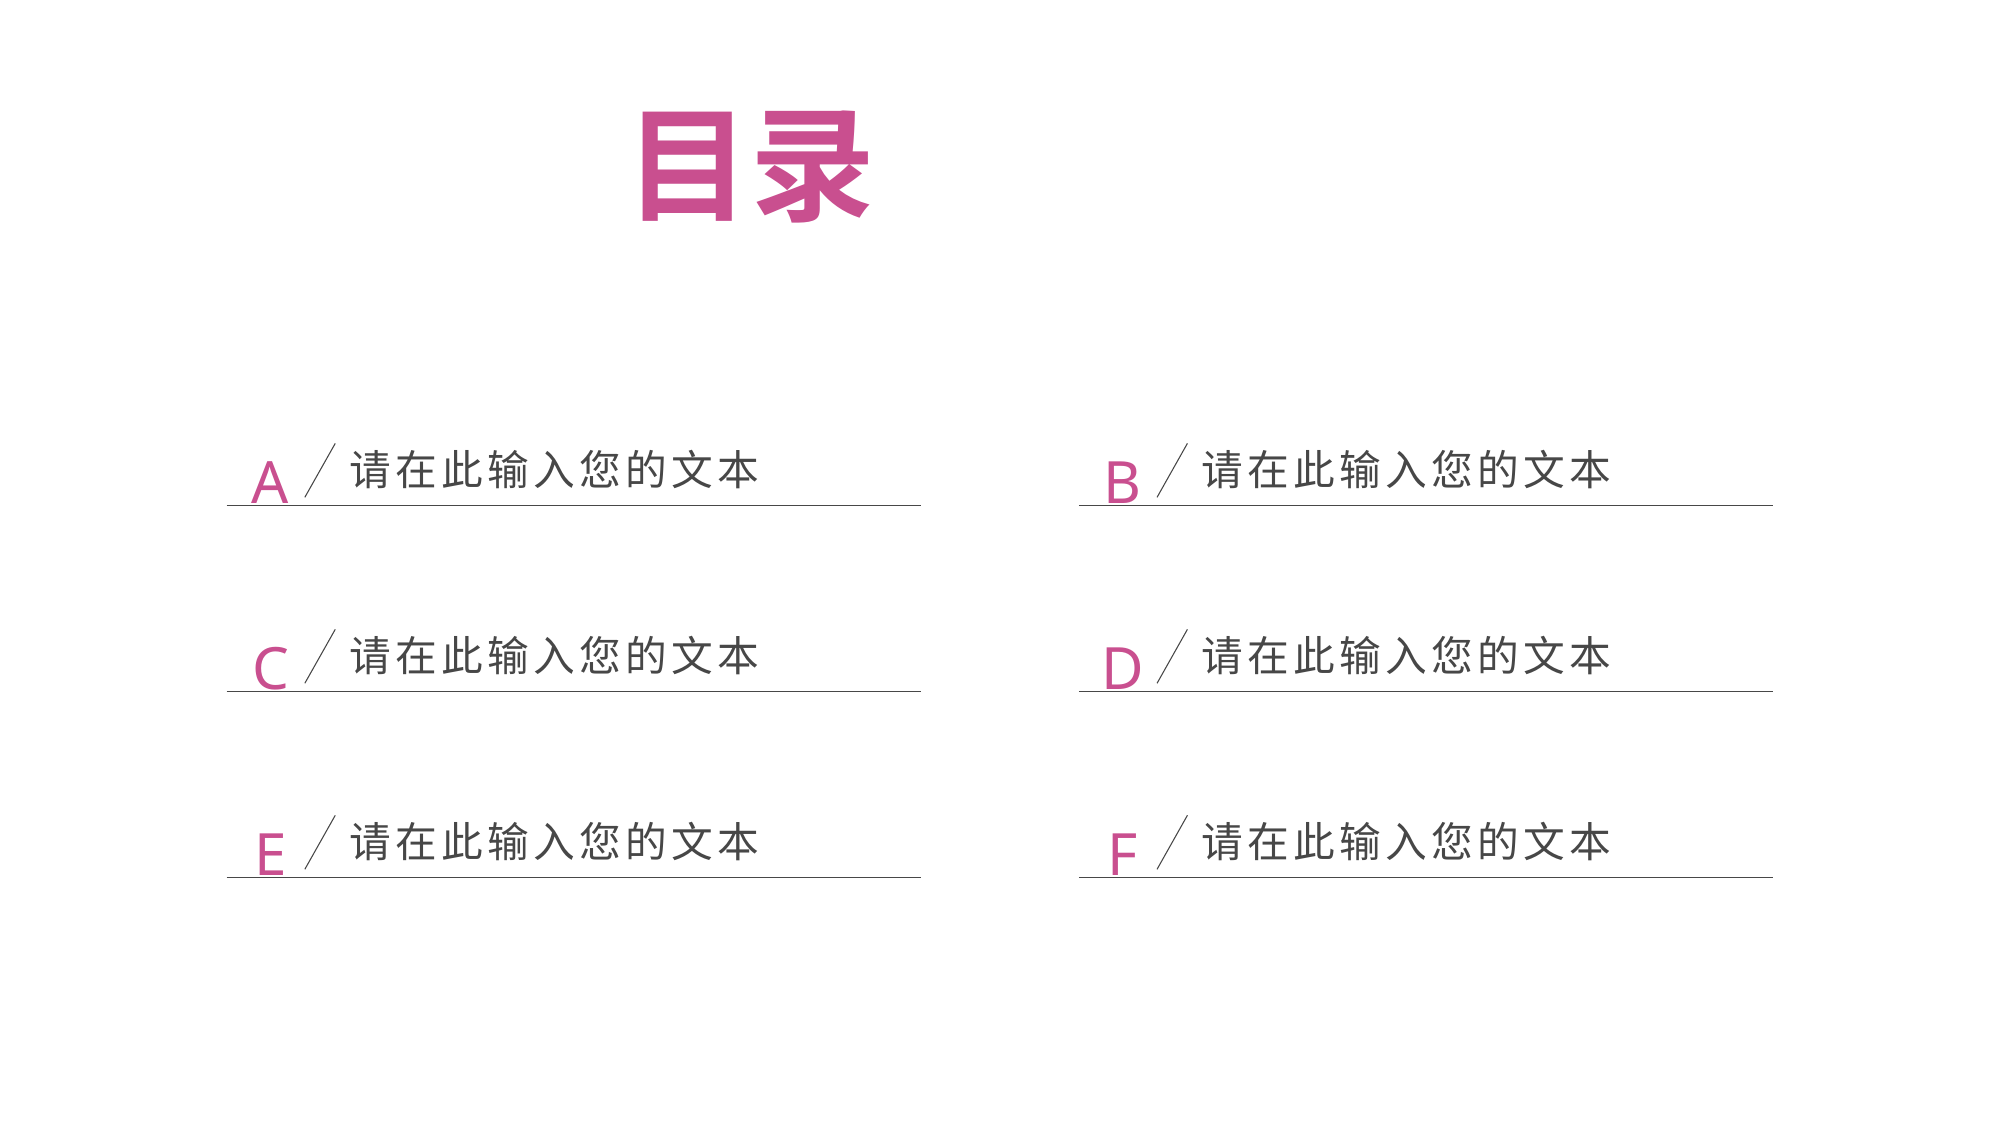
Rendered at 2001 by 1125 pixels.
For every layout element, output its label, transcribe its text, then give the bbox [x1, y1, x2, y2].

text_box 请在此输入您的文本 [1189, 618, 1774, 691]
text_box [1157, 815, 1188, 870]
text_box D [1078, 692, 1167, 702]
text_box B [1078, 506, 1167, 516]
text_box 请在此输入您的文本 [1189, 432, 1774, 505]
text_box F [1078, 798, 1167, 877]
text_box C [226, 612, 315, 691]
text_box 请在此输入您的文本 [337, 432, 922, 506]
text_box F [1078, 878, 1167, 888]
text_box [1157, 629, 1188, 684]
text_box 请在此输入您的文本 [337, 804, 922, 878]
text_box 请在此输入您的文本 [337, 618, 922, 692]
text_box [304, 629, 336, 684]
text_box A [226, 426, 315, 505]
text_box 请在此输入您的文本 [1189, 804, 1774, 877]
text_box 目录 [611, 79, 1389, 245]
text_box C [226, 692, 315, 702]
text_box E [226, 878, 315, 888]
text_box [304, 815, 336, 870]
text_box B [1078, 426, 1167, 505]
text_box E [226, 798, 315, 877]
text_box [304, 443, 336, 498]
text_box D [1078, 612, 1167, 691]
text_box A [226, 506, 315, 516]
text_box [1157, 443, 1188, 498]
